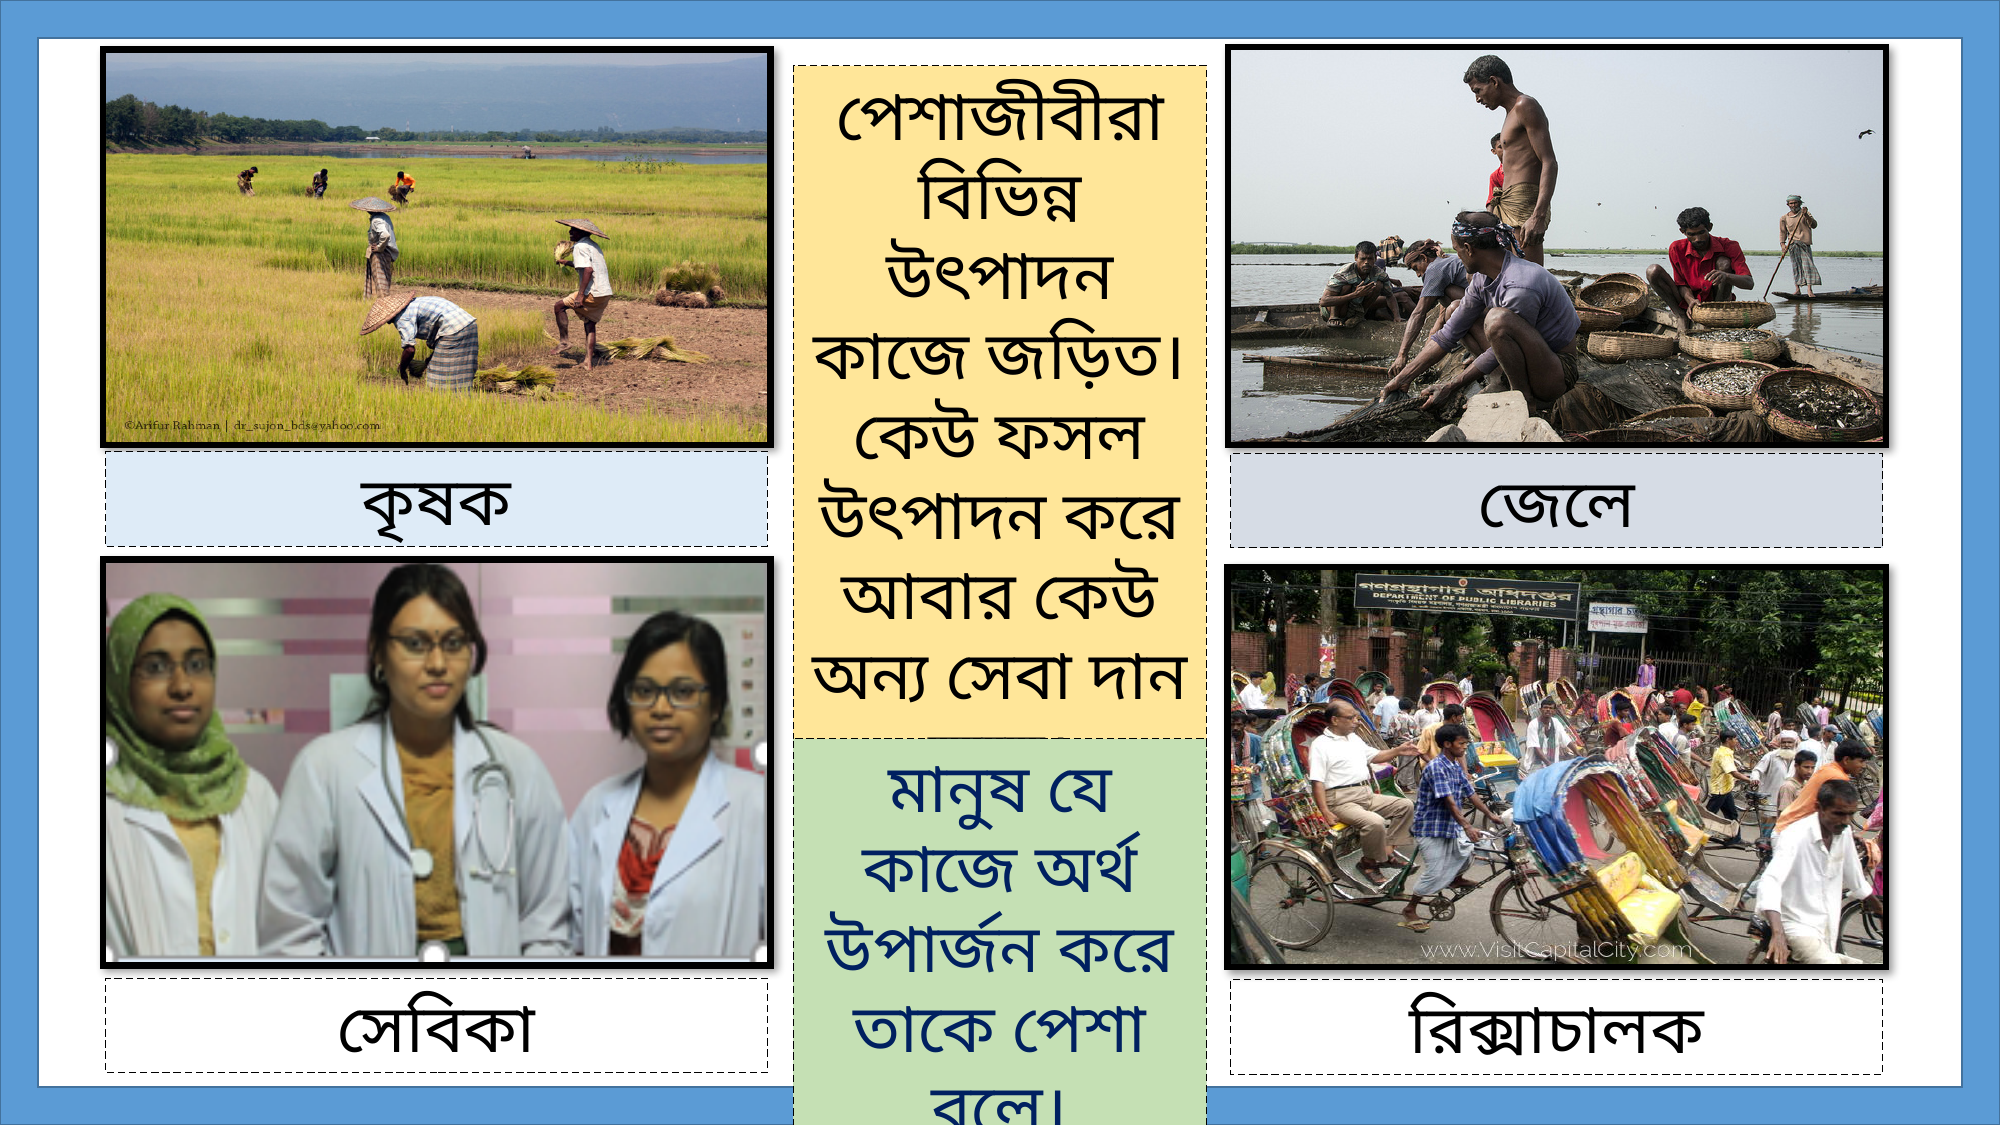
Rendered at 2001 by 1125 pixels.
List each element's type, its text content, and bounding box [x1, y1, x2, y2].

text_box কৃষক [105, 451, 768, 547]
text_box সেবিকা [105, 978, 768, 1073]
picture [1230, 569, 1883, 965]
picture [1230, 50, 1883, 442]
text_box পেশাজীবীরা বিভিন্ন উৎপাদন কাজে জড়িত। কেউ ফসল উৎপাদন করে আবার কেউ অন্য সেবা দান করে। [793, 65, 1207, 738]
text_box [0, 0, 2000, 1125]
text_box জেলে [1230, 453, 1883, 548]
picture [105, 562, 768, 963]
text_box রিক্সাচালক [1230, 979, 1883, 1075]
picture [105, 52, 768, 442]
text_box মানুষ যে কাজে অর্থ উপার্জন করে তাকে পেশা বলে। [793, 738, 1207, 1125]
